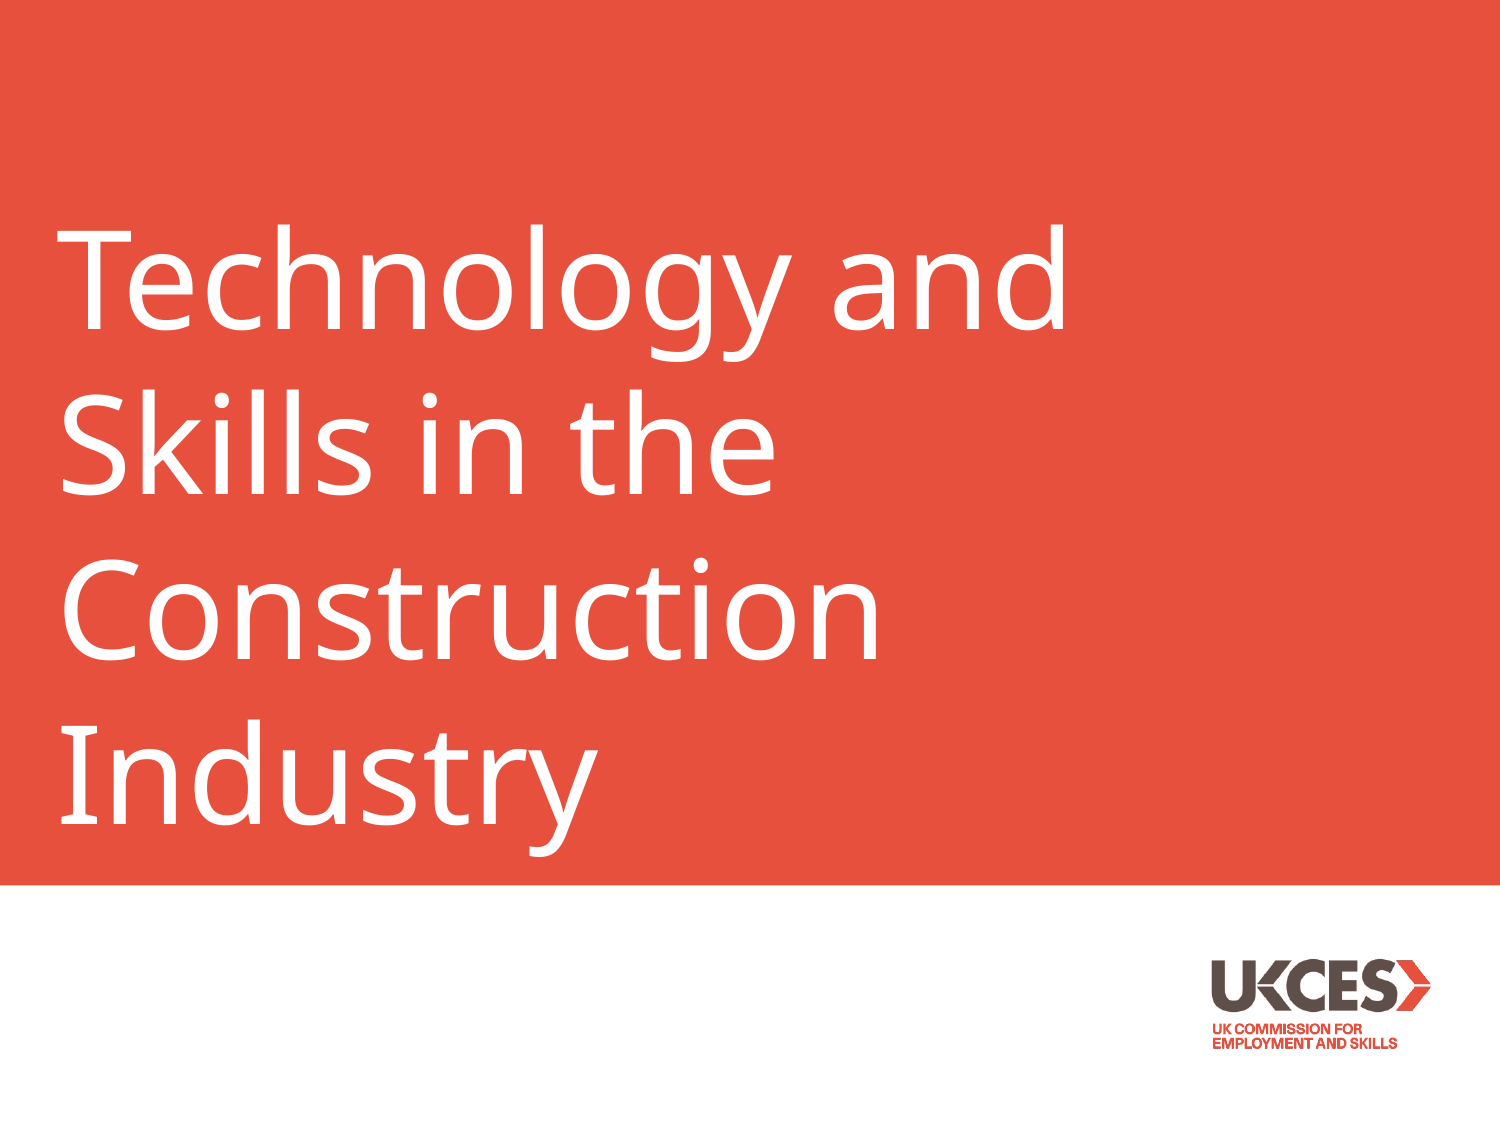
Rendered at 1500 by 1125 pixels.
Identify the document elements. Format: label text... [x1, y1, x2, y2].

picture [1205, 952, 1436, 1059]
list Technology and Skills in the Construction Industry [41, 184, 1424, 610]
